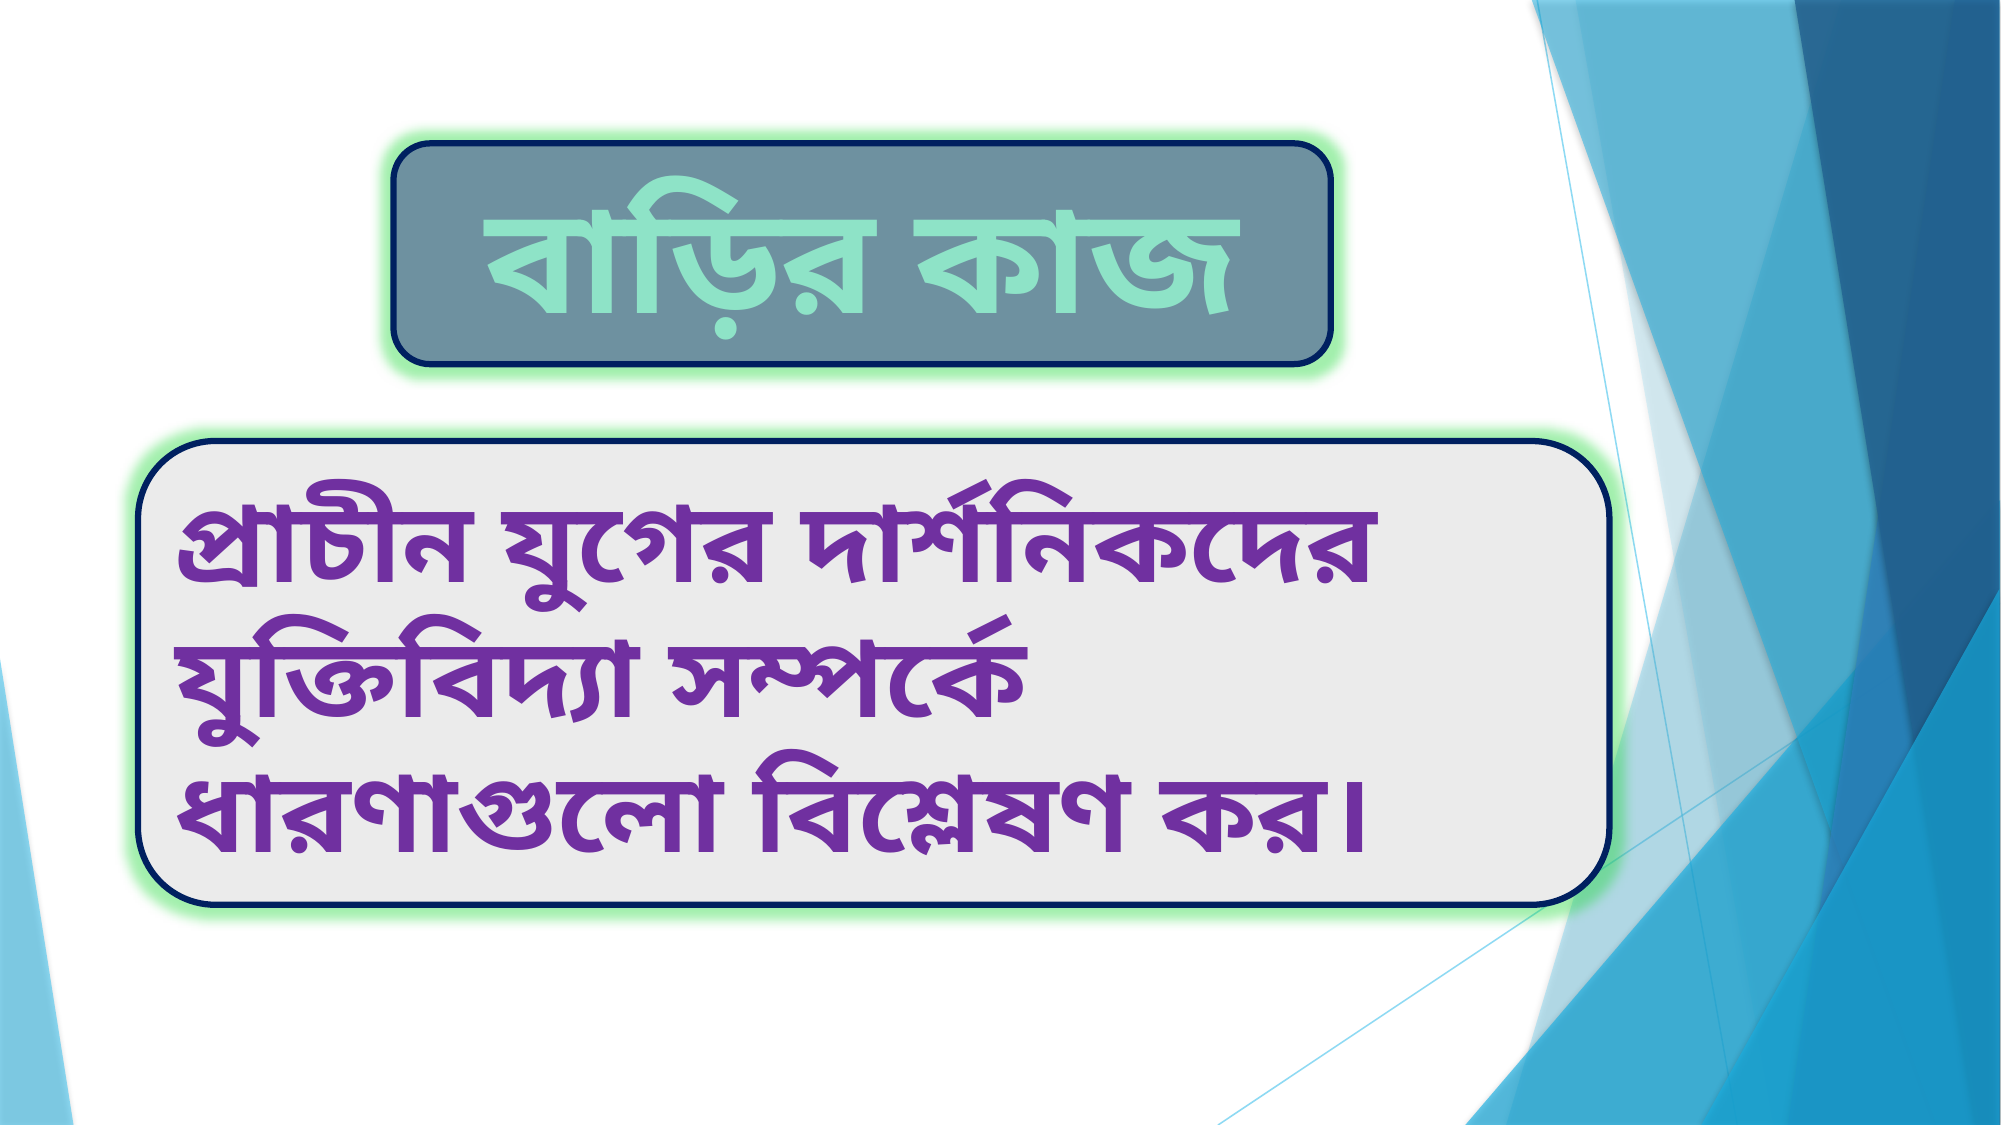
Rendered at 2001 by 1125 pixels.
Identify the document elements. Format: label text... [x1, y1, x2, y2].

text_box বাড়ির কাজ [391, 141, 1333, 366]
text_box প্রাচীন যুগের দার্শনিকদের যুক্তিবিদ্যা সম্পর্কে ধারণাগুলো বিশ্লেষণ কর। [136, 439, 1611, 907]
